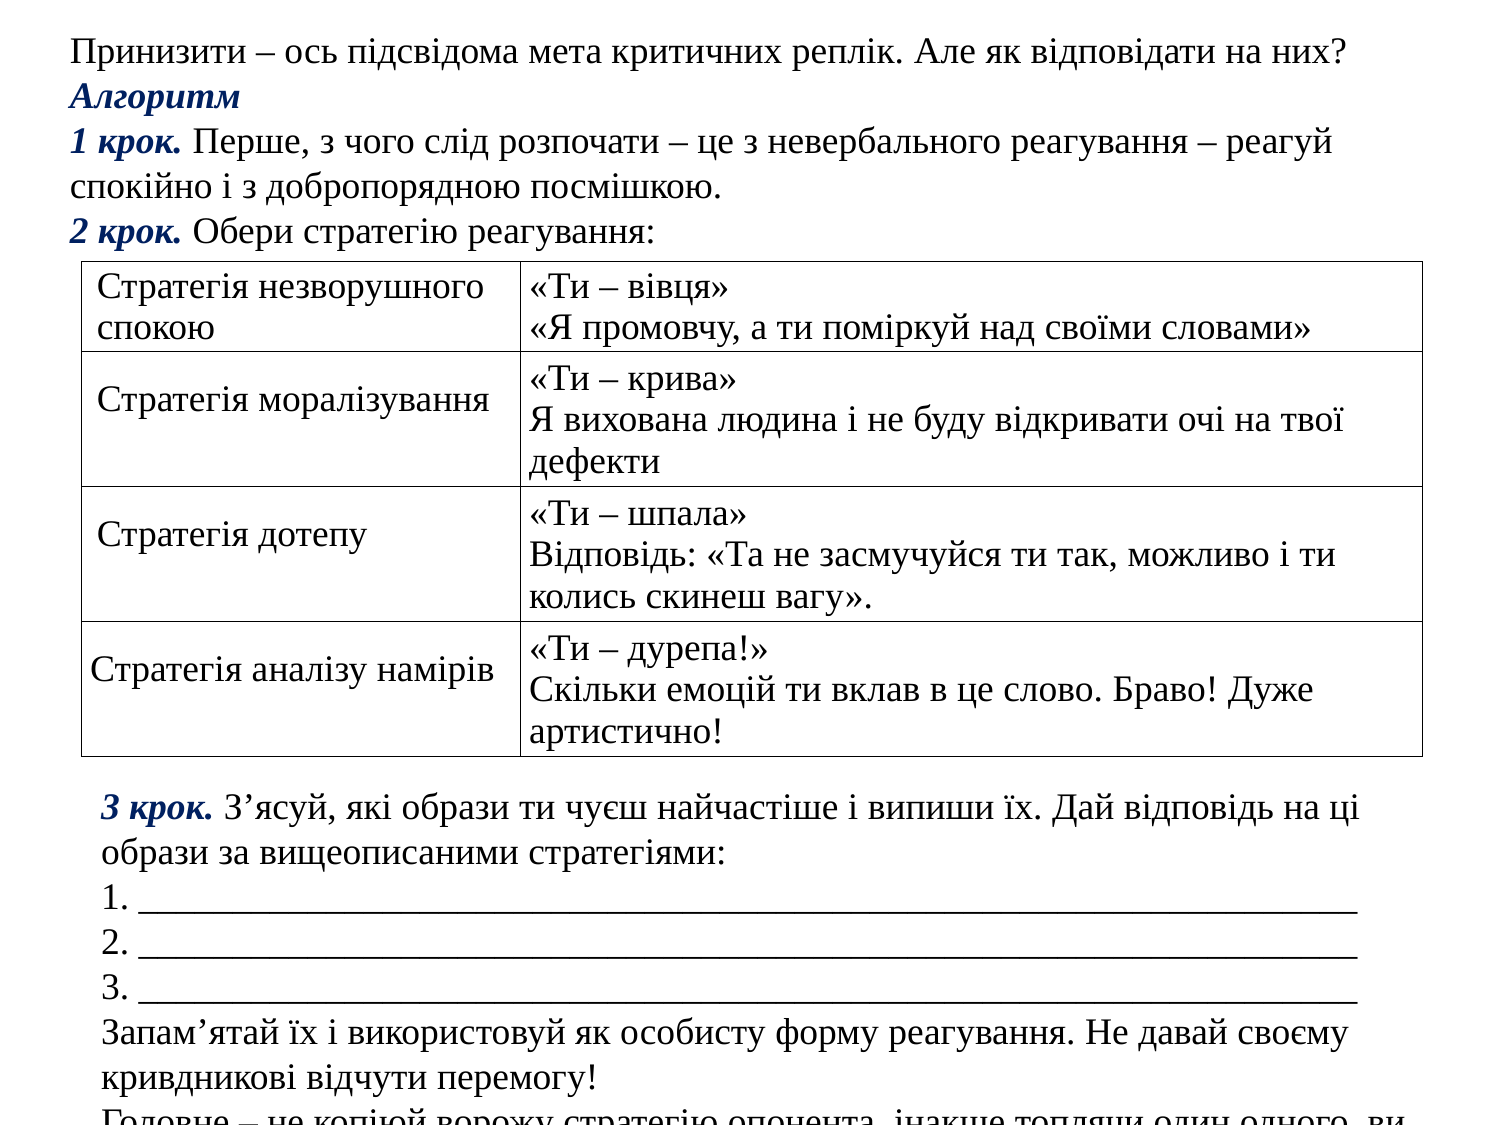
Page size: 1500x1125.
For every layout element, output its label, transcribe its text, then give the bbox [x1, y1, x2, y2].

table_cell Стратегія аналізу намірів [82, 622, 520, 756]
text_box 3 крок. З’ясуй, які образи ти чуєш найчастіше і випиши їх. Дай відповідь на ці образи за вищеописаними стратегіями: 1. _________________________________________________________________ 2. _________________________________________________________________ 3. _________________________________________________________________ Запам’ятай їх і використовуй як особисту форму реагування. Не давай своєму кривдникові відчути перемогу! Головне ‒ не копіюй ворожу стратегію опонента, інакше топлячи один одного, ви волієте зав’язнути обоє у болоті ненависті. [86, 775, 1436, 1125]
table_cell «Ти ‒ шпала» Відповідь: «Та не засмучуйся ти так, можливо і ти колись скинеш вагу». [521, 487, 1422, 621]
table_cell «Ти ‒ дурепа!» Скільки емоцій ти вклав в це слово. Браво! Дуже артистично! [521, 622, 1422, 756]
table_header Стратегія незворушного спокою [82, 262, 520, 351]
table_header «Ти ‒ вівця» «Я промовчу, а ти поміркуй над своїми словами» [521, 262, 1422, 351]
table_cell Стратегія дотепу [82, 487, 520, 621]
table_cell «Ти ‒ крива» Я вихована людина і не буду відкривати очі на твої дефекти [521, 352, 1422, 486]
text_box Принизити ‒ ось підсвідома мета критичних реплік. Але як відповідати на них? Алгоритм 1 крок. Перше, з чого слід розпочати ‒ це з невербального реагування ‒ реагуй спокійно і з добропорядною посмішкою. 2 крок. Обери стратегію реагування: [55, 19, 1467, 259]
table_cell Стратегія моралізування [82, 352, 520, 486]
